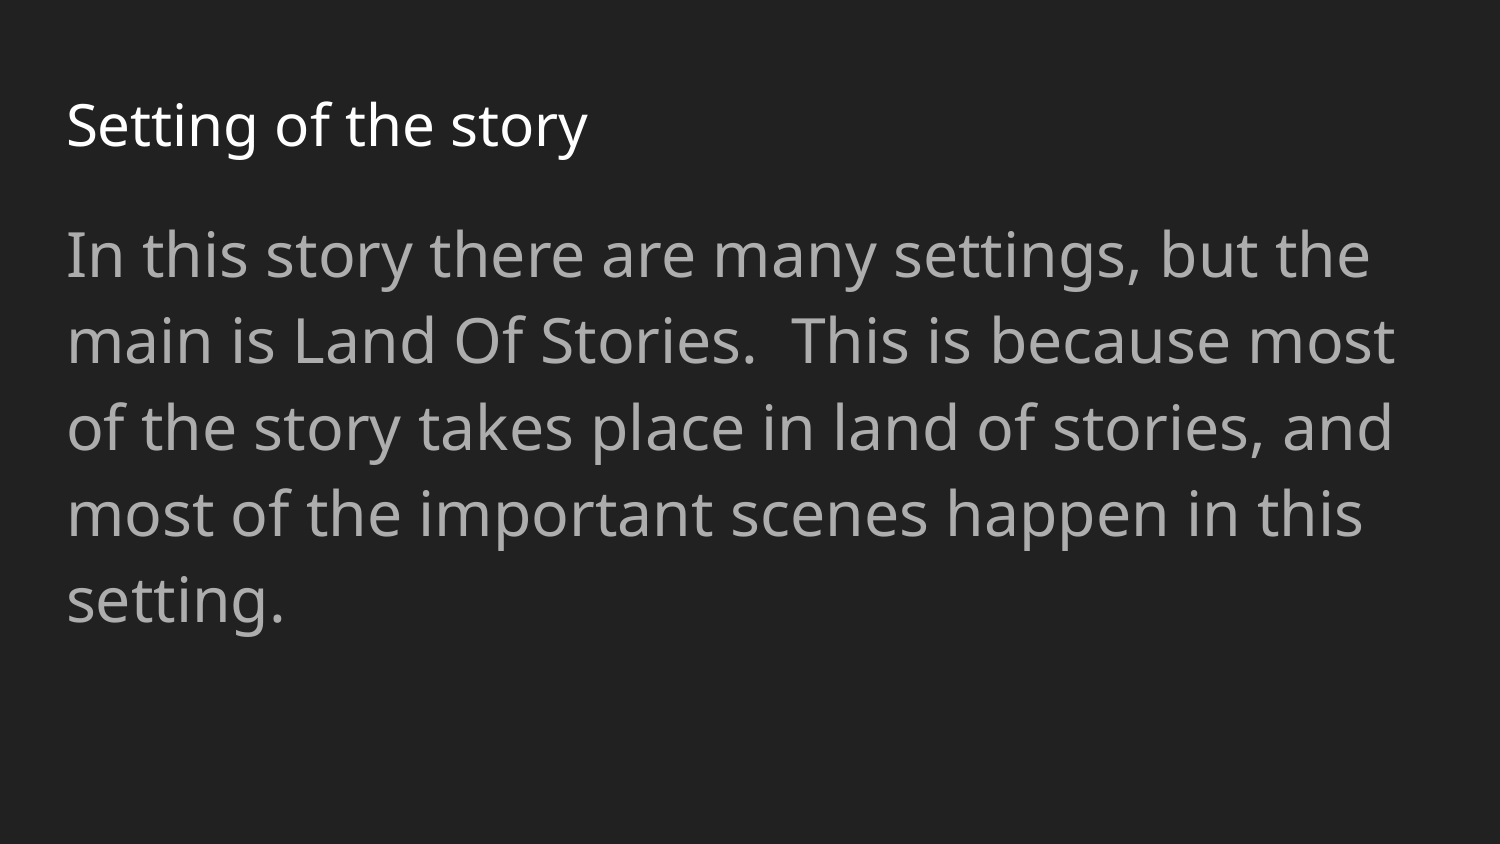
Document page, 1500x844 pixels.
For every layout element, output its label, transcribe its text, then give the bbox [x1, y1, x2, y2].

title Setting of the story [51, 72, 1449, 167]
list In this story there are many settings, but the main is Land Of Stories. This is because most of the story takes place in land of stories, and most of the important scenes happen in this setting. [51, 189, 1449, 750]
